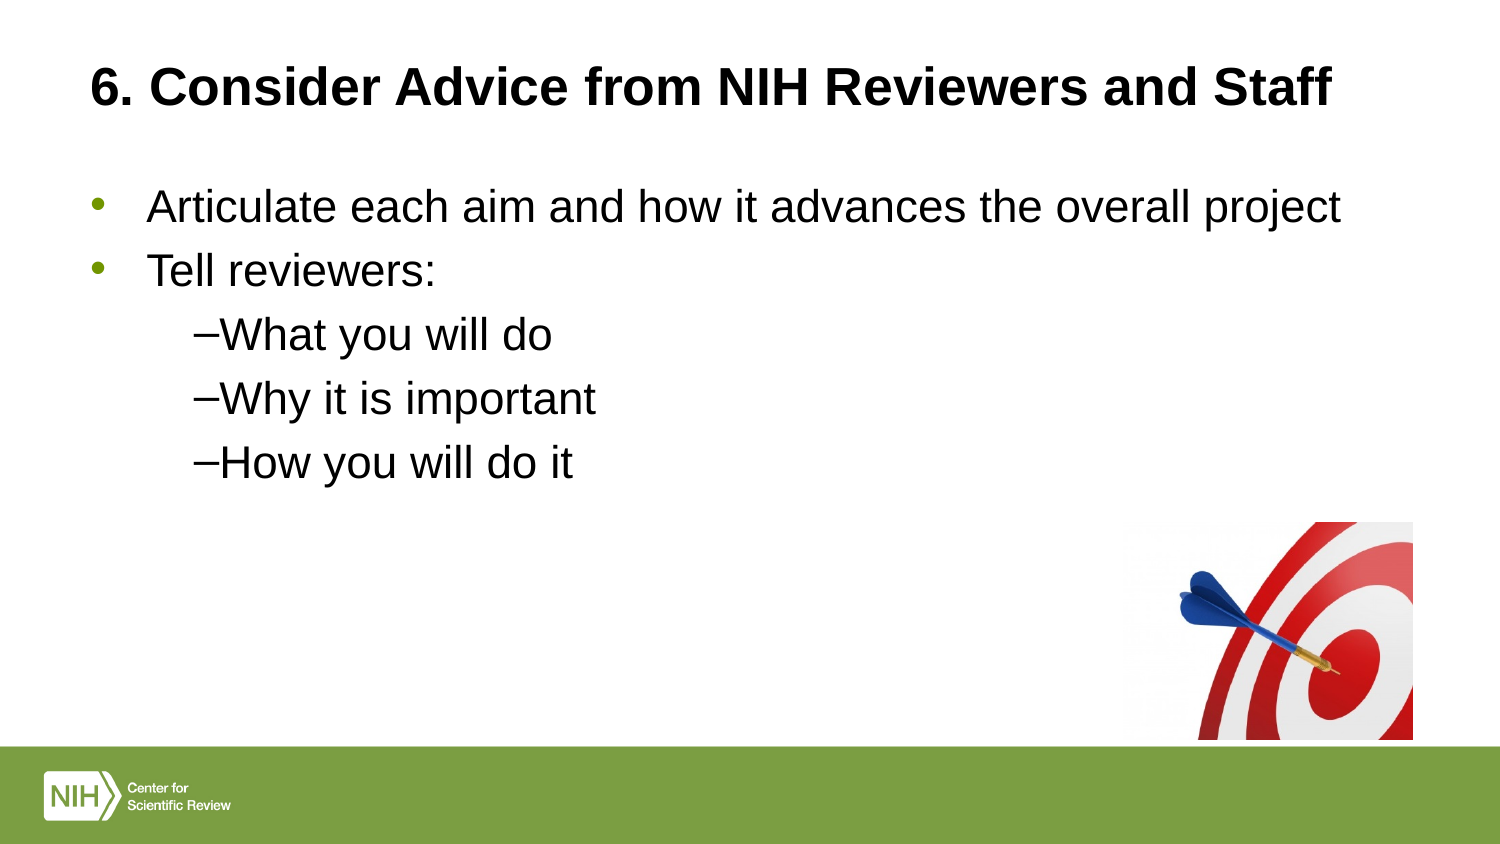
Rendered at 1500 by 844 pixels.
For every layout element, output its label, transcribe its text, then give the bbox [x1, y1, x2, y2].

title 6. Consider Advice from NIH Reviewers and Staff [75, 37, 1425, 132]
list Articulate each aim and how it advances the overall project Tell reviewers: What you will do Why it is important How you will do it [75, 168, 1425, 713]
picture [0, 0, 1500, 844]
